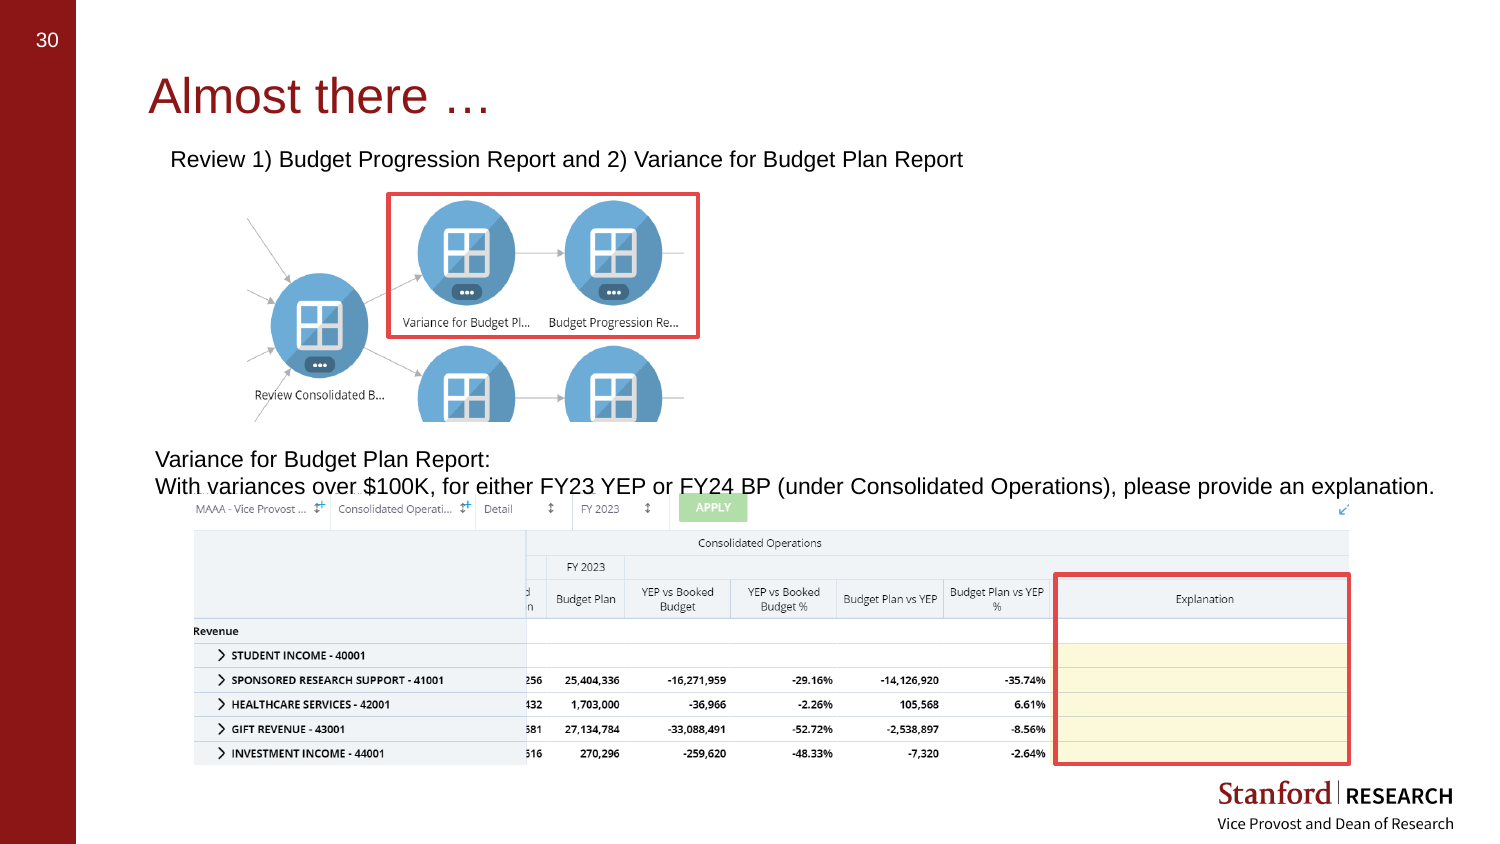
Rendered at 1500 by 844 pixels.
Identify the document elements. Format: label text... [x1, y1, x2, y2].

title Almost there … [148, 47, 1413, 132]
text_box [193, 493, 1349, 765]
picture [1204, 765, 1500, 843]
text_box Review 1) Budget Progression Report and 2) Variance for Budget Plan Report [155, 137, 1329, 180]
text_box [247, 193, 698, 423]
text_box Variance for Budget Plan Report: With variances over $100K, for either FY23 YEP or FY24 BP (under Consolidated Operations), please provide an explanation. [140, 436, 1452, 507]
